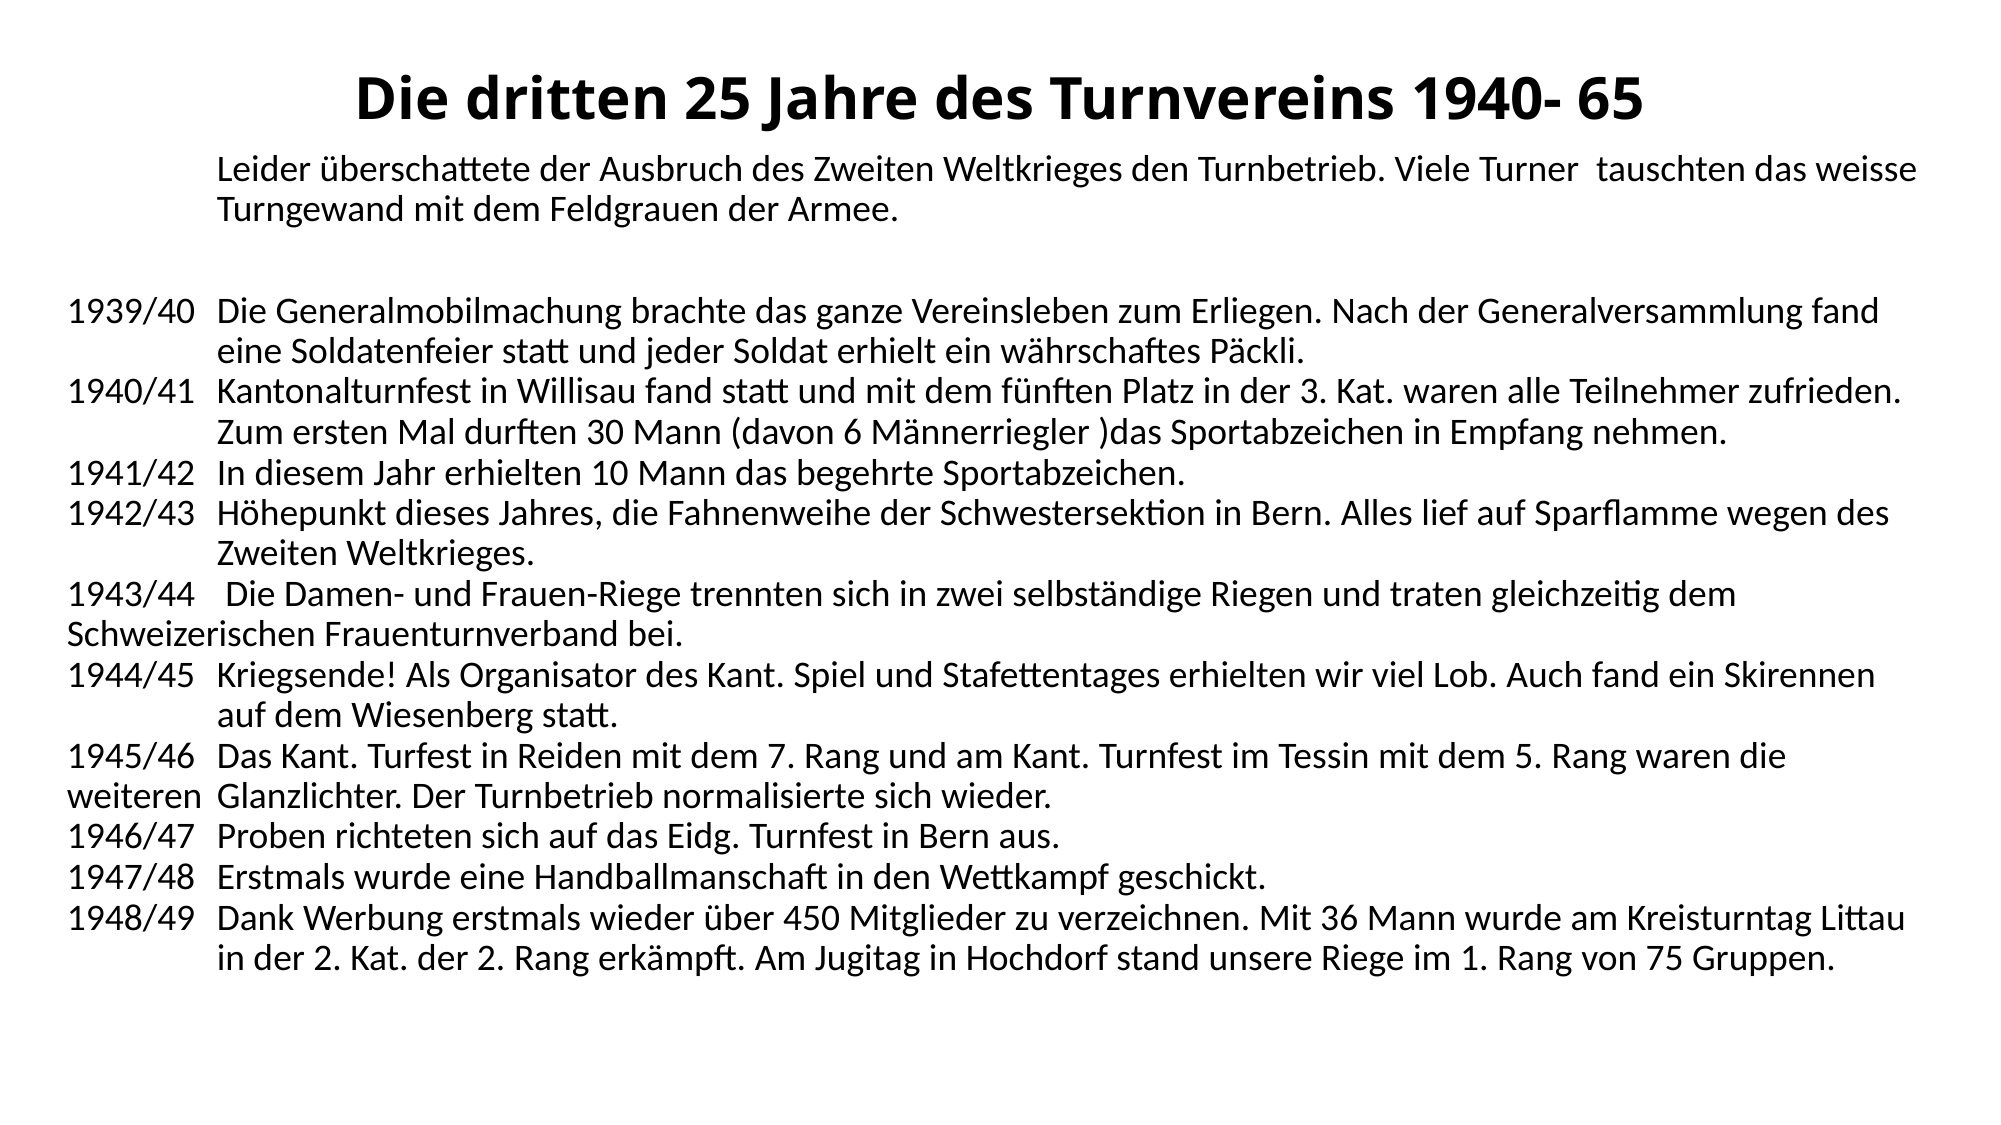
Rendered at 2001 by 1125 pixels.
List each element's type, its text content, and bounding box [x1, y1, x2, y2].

title Die dritten 25 Jahre des Turnvereins 1940- 65 [137, 59, 1863, 141]
list Leider überschattete der Ausbruch des Zweiten Weltkrieges den Turnbetrieb. Viele Turner tauschten das weisse Turngewand mit dem Feldgrauen der Armee. 1939/40 Die Generalmobilmachung brachte das ganze Vereinsleben zum Erliegen. Nach der Generalversammlung fand eine Soldatenfeier statt und jeder Soldat erhielt ein währschaftes Päckli. 1940/41 Kantonalturnfest in Willisau fand statt und mit dem fünften Platz in der 3. Kat. waren alle Teilnehmer zufrieden. Zum ersten Mal durften 30 Mann (davon 6 Männerriegler )das Sportabzeichen in Empfang nehmen. 1941/42 In diesem Jahr erhielten 10 Mann das begehrte Sportabzeichen. 1942/43 Höhepunkt dieses Jahres, die Fahnenweihe der Schwestersektion in Bern. Alles lief auf Sparflamme wegen des Zweiten Weltkrieges. 1943/44 Die Damen- und Frauen-Riege trennten sich in zwei selbständige Riegen und traten gleichzeitig dem Schweizerischen Frauenturnverband bei. 1944/45 Kriegsende! Als Organisator des Kant. Spiel und Stafettentages erhielten wir viel Lob. Auch fand ein Skirennen auf dem Wiesenberg statt. 1945/46 Das Kant. Turfest in Reiden mit dem 7. Rang und am Kant. Turnfest im Tessin mit dem 5. Rang waren die weiteren Glanzlichter. Der Turnbetrieb normalisierte sich wieder. 1946/47 Proben richteten sich auf das Eidg. Turnfest in Bern aus. 1947/48 Erstmals wurde eine Handballmanschaft in den Wettkampf geschickt. 1948/49 Dank Werbung erstmals wieder über 450 Mitglieder zu verzeichnen. Mit 36 Mann wurde am Kreisturntag Littau in der 2. Kat. der 2. Rang erkämpft. Am Jugitag in Hochdorf stand unsere Riege im 1. Rang von 75 Gruppen. [51, 141, 1942, 1014]
